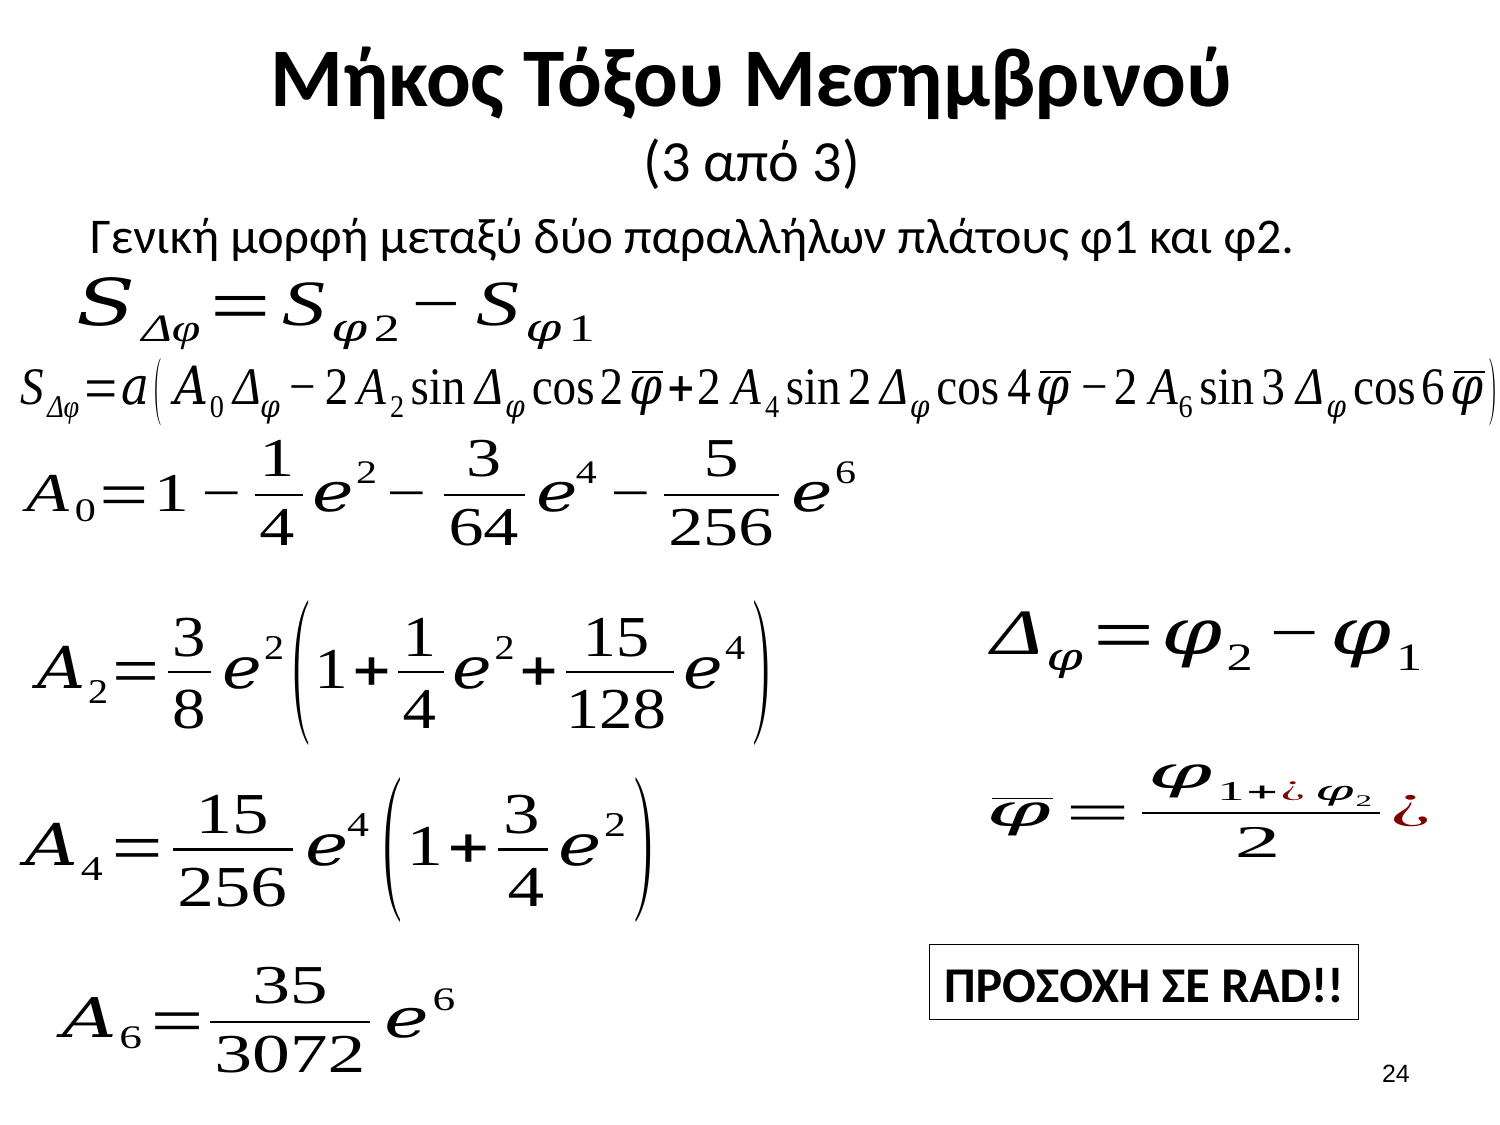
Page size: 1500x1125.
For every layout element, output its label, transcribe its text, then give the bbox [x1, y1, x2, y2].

title Μήκος Τόξου Μεσημβρινού (3 από 3) [76, 19, 1427, 197]
text_box ΠΡΟΣΟΧΗ ΣΕ RAD!! [929, 944, 1359, 1020]
list Γενική μορφή μεταξύ δύο παραλλήλων πλάτους φ1 και φ2. [75, 196, 1425, 291]
slide_number 23 [1074, 1042, 1425, 1103]
